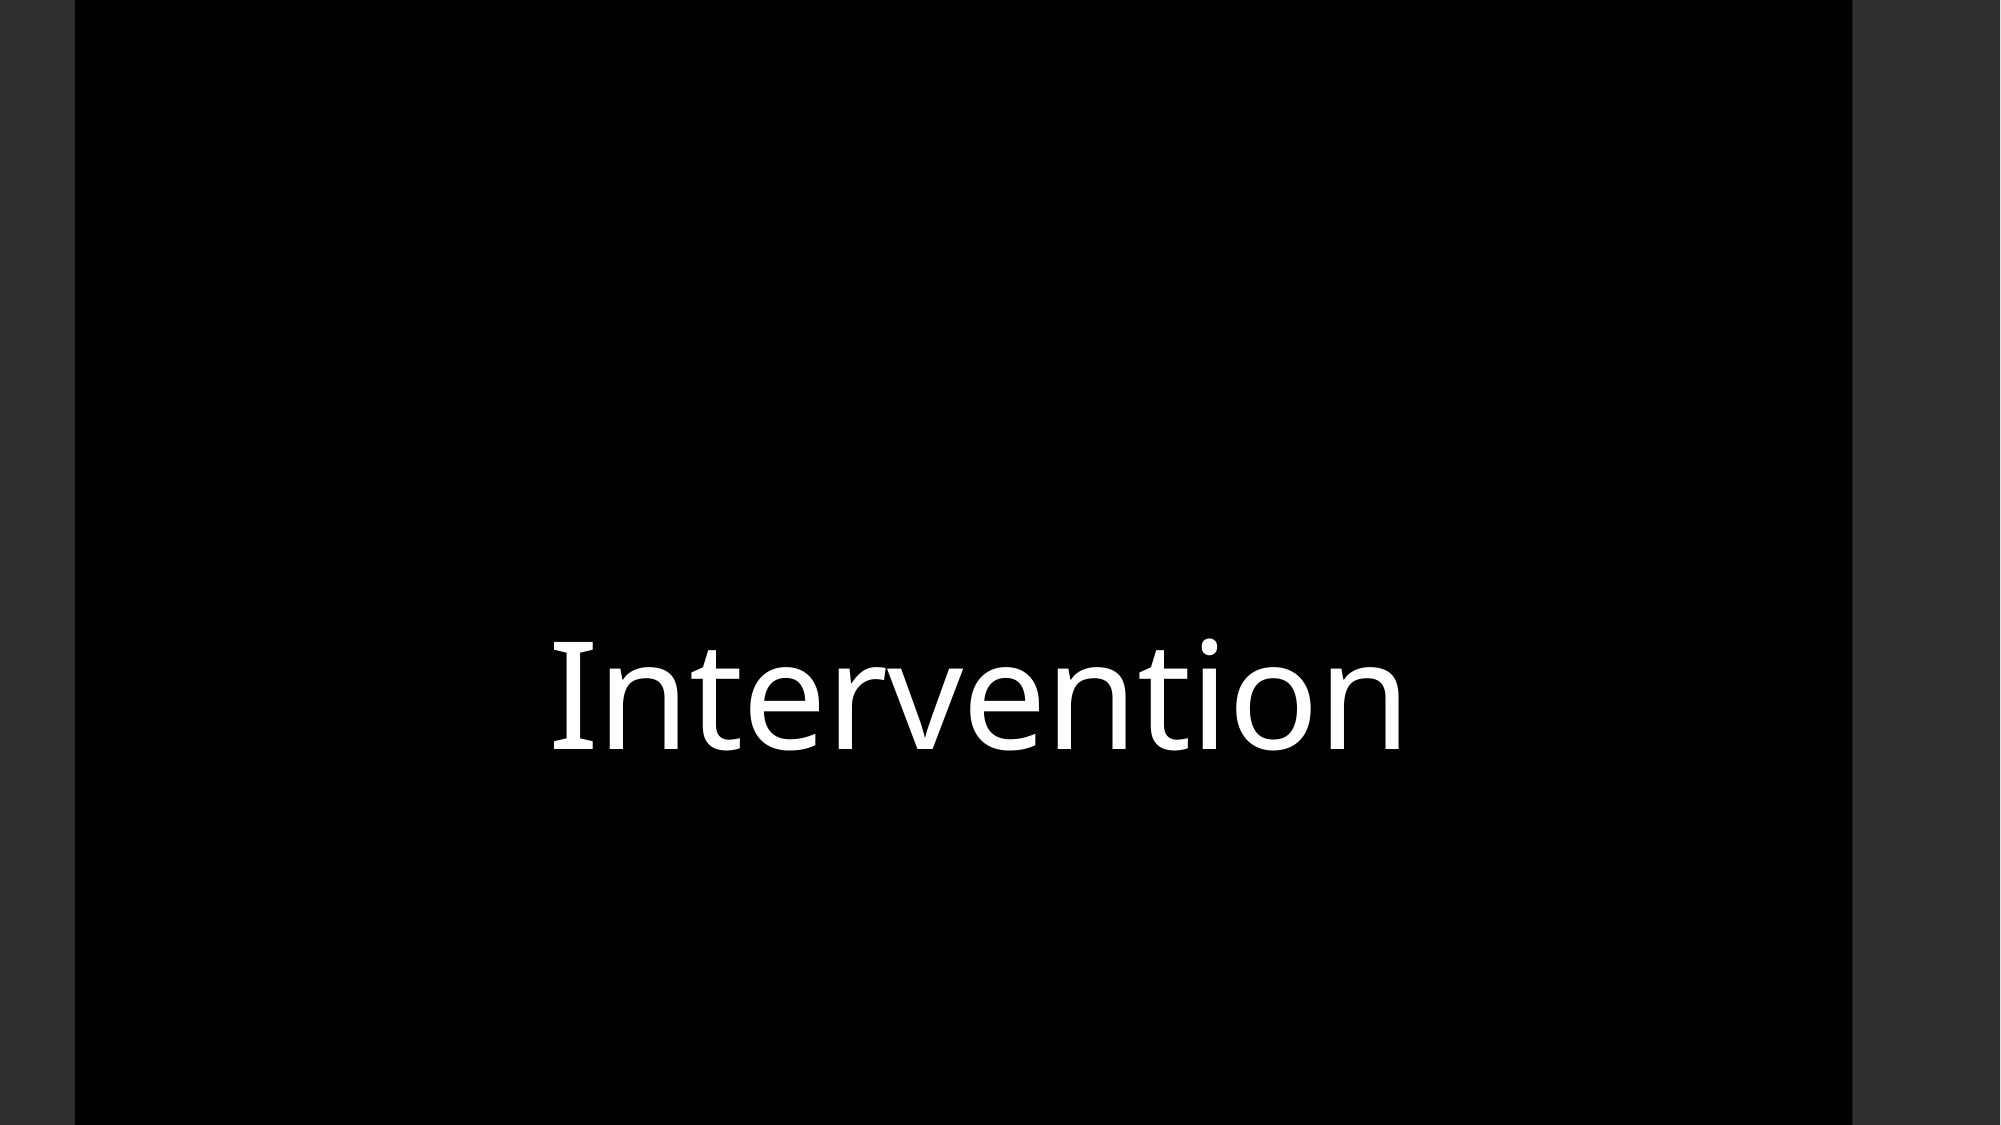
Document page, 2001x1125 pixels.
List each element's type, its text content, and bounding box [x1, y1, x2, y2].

title Intervention [206, 124, 1752, 788]
